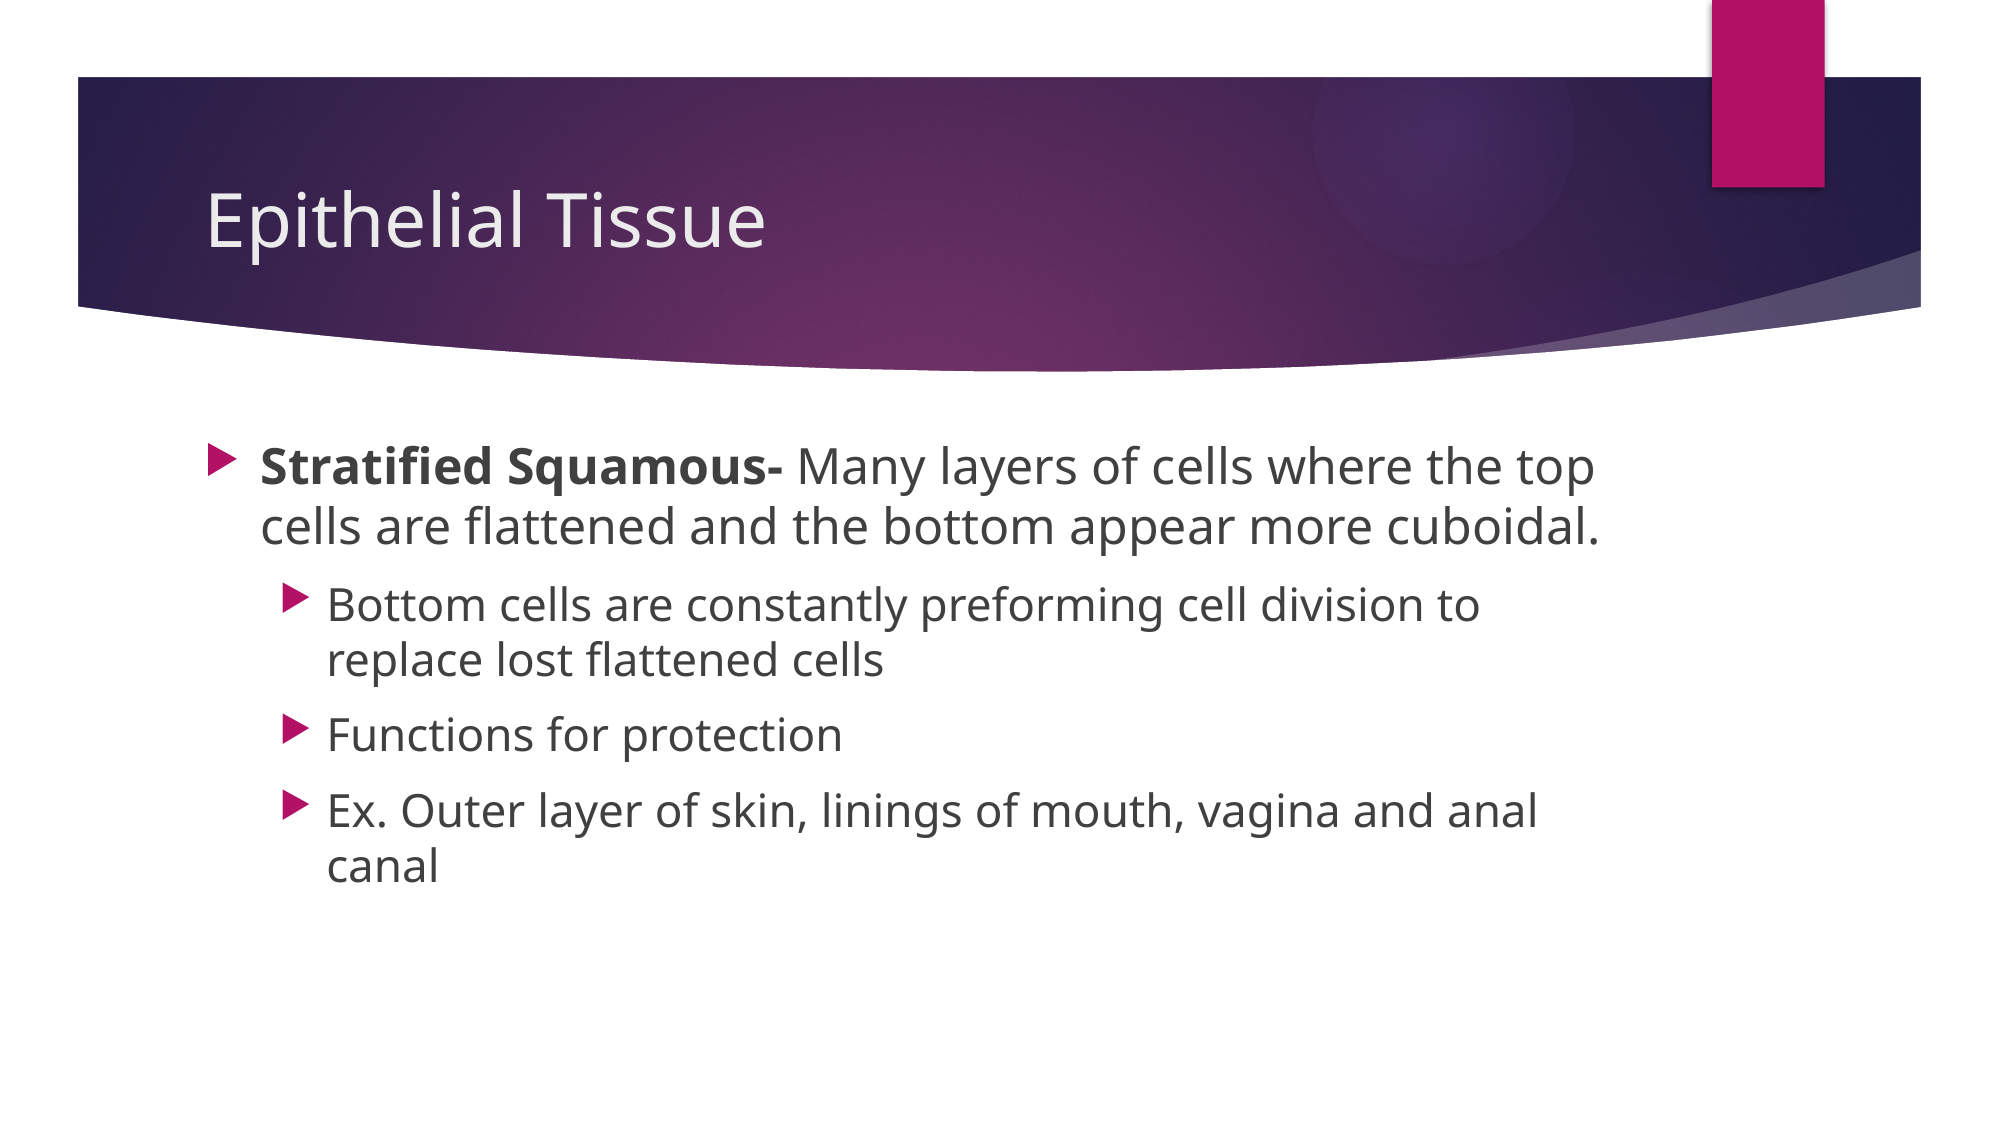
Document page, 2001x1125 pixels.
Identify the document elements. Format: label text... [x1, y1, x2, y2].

title Epithelial Tissue [189, 159, 1627, 276]
list Stratified Squamous- Many layers of cells where the top cells are flattened and the bottom appear more cuboidal. Bottom cells are constantly preforming cell division to replace lost flattened cells Functions for protection Ex. Outer layer of skin, linings of mouth, vagina and anal canal [189, 427, 1638, 988]
